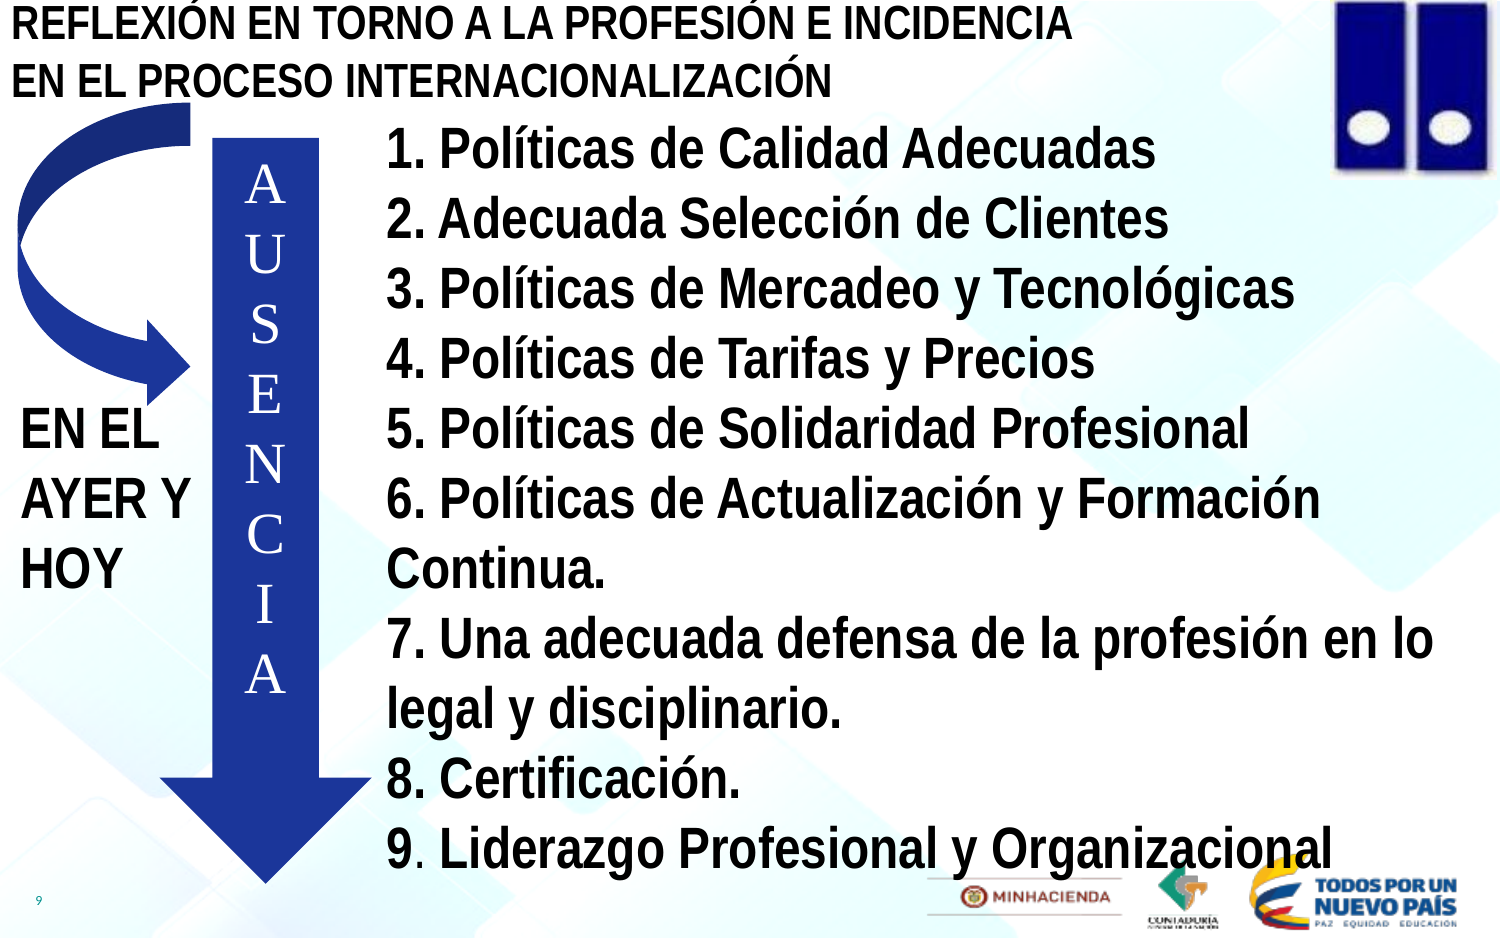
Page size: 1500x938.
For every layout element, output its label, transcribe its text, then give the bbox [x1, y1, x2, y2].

text_box REFLEXIÓN EN TORNO A LA PROFESIÓN E INCIDENCIA EN EL PROCESO INTERNACIONALIZACIÓN [0, 0, 1328, 115]
picture [1330, 0, 1497, 180]
slide_number 9 [20, 883, 334, 929]
text_box 1. Políticas de Calidad Adecuadas 2. Adecuada Selección de Clientes 3. Políticas de Mercadeo y Tecnológicas 4. Políticas de Tarifas y Precios 5. Políticas de Solidaridad Profesional 6. Políticas de Actualización y Formación Continua. 7. Una adecuada defensa de la profesión en lo legal y disciplinario. 8. Certificación. 9. Liderazgo Profesional y Organizacional [371, 102, 1497, 938]
text_box A U S E N C I A [159, 137, 371, 884]
text_box [17, 102, 191, 406]
text_box EN EL AYER Y HOY [5, 383, 212, 608]
